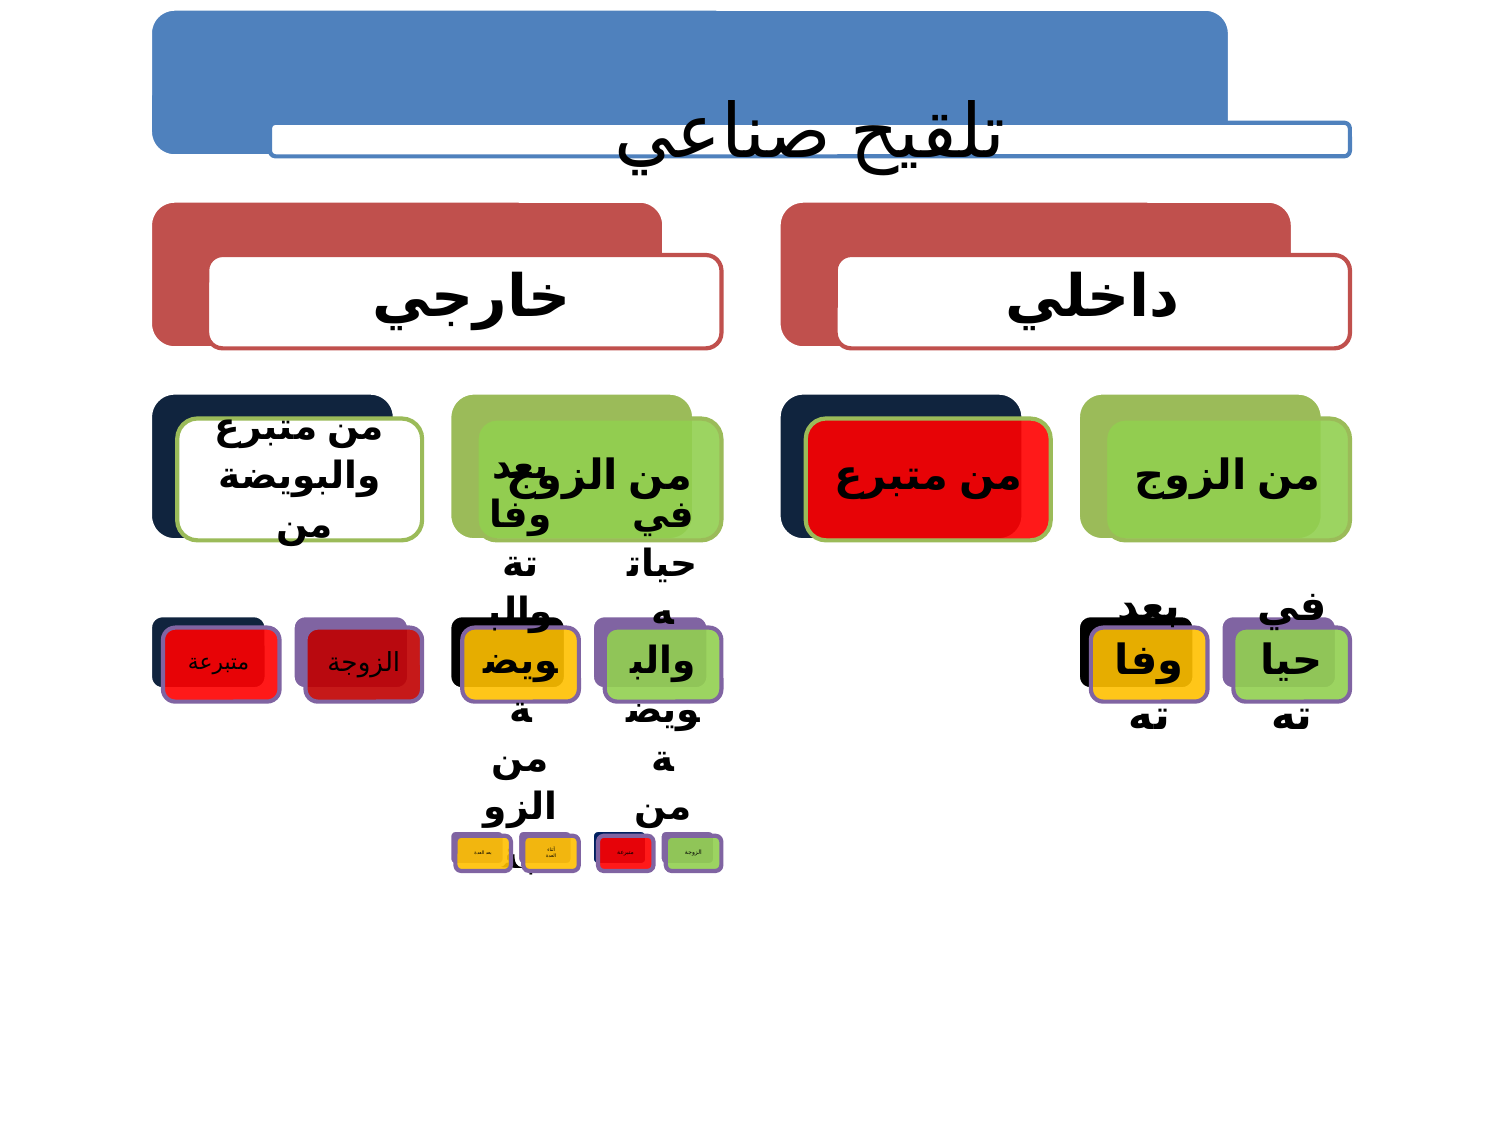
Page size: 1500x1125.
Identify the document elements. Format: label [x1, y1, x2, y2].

text_box [0, 8, 1500, 1117]
